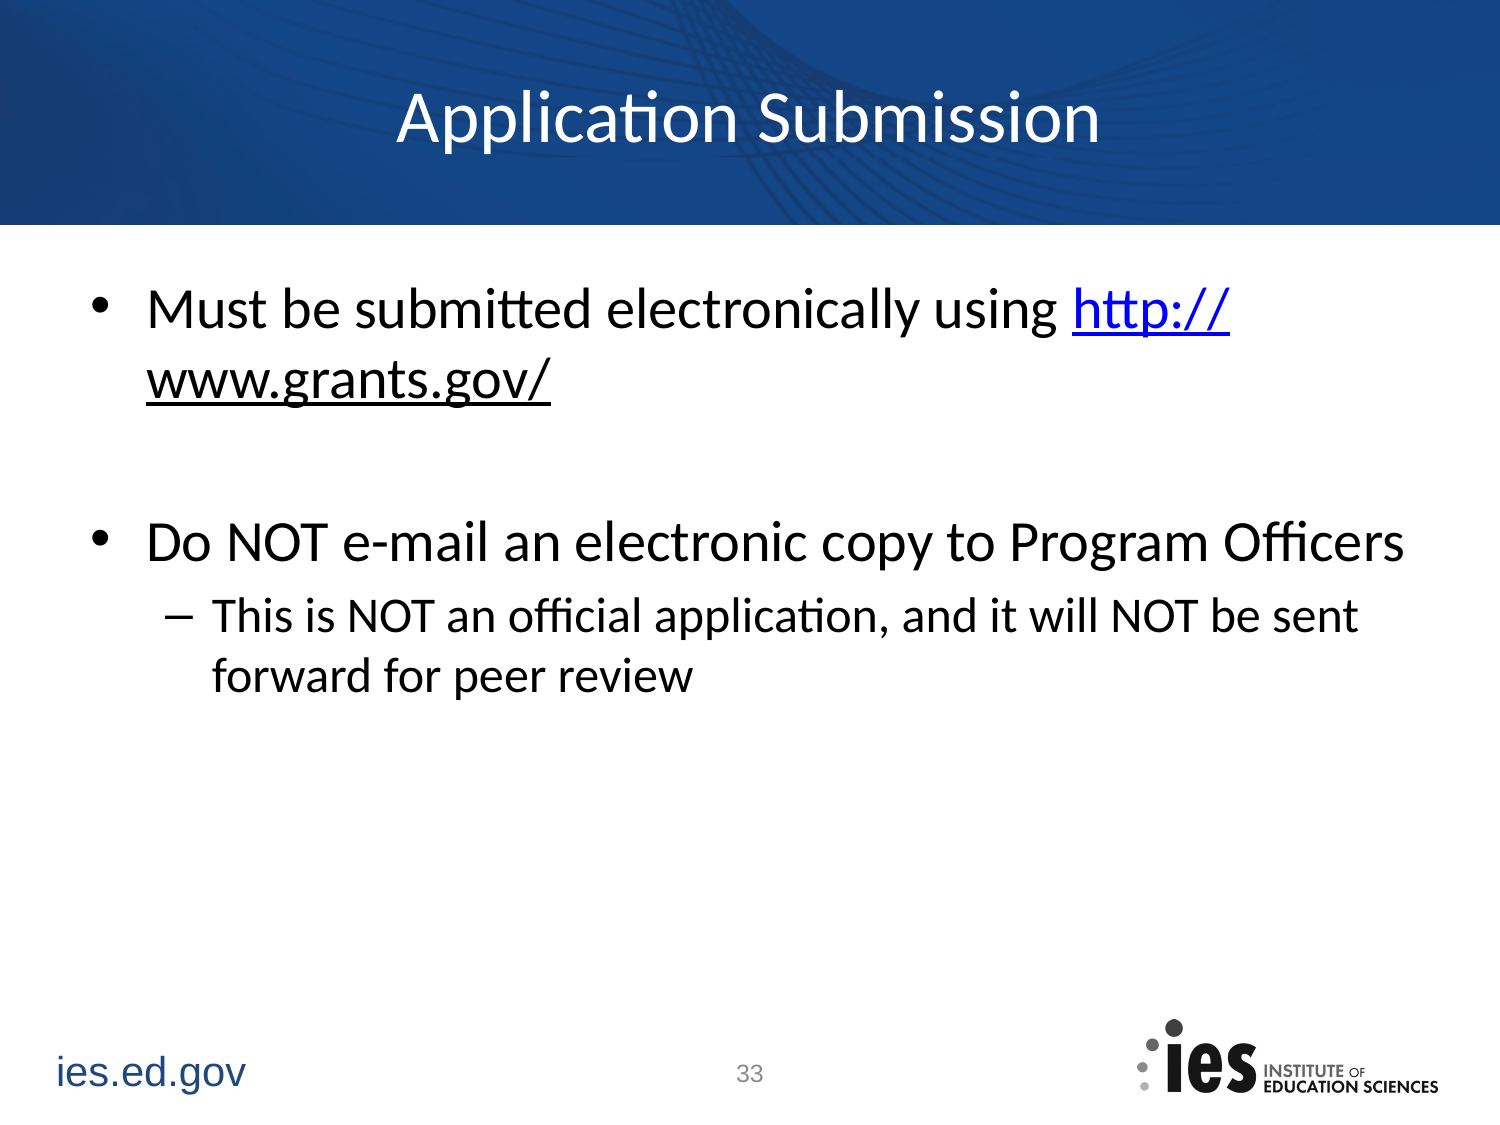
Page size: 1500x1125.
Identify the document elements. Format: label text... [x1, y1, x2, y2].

list Must be submitted electronically using http://www.grants.gov/ Do NOT e-mail an electronic copy to Program Officers This is NOT an official application, and it will NOT be sent forward for peer review [75, 262, 1425, 1005]
picture [1137, 1019, 1438, 1093]
slide_number 33 [575, 1042, 925, 1103]
title Application Submission [0, 0, 1500, 225]
